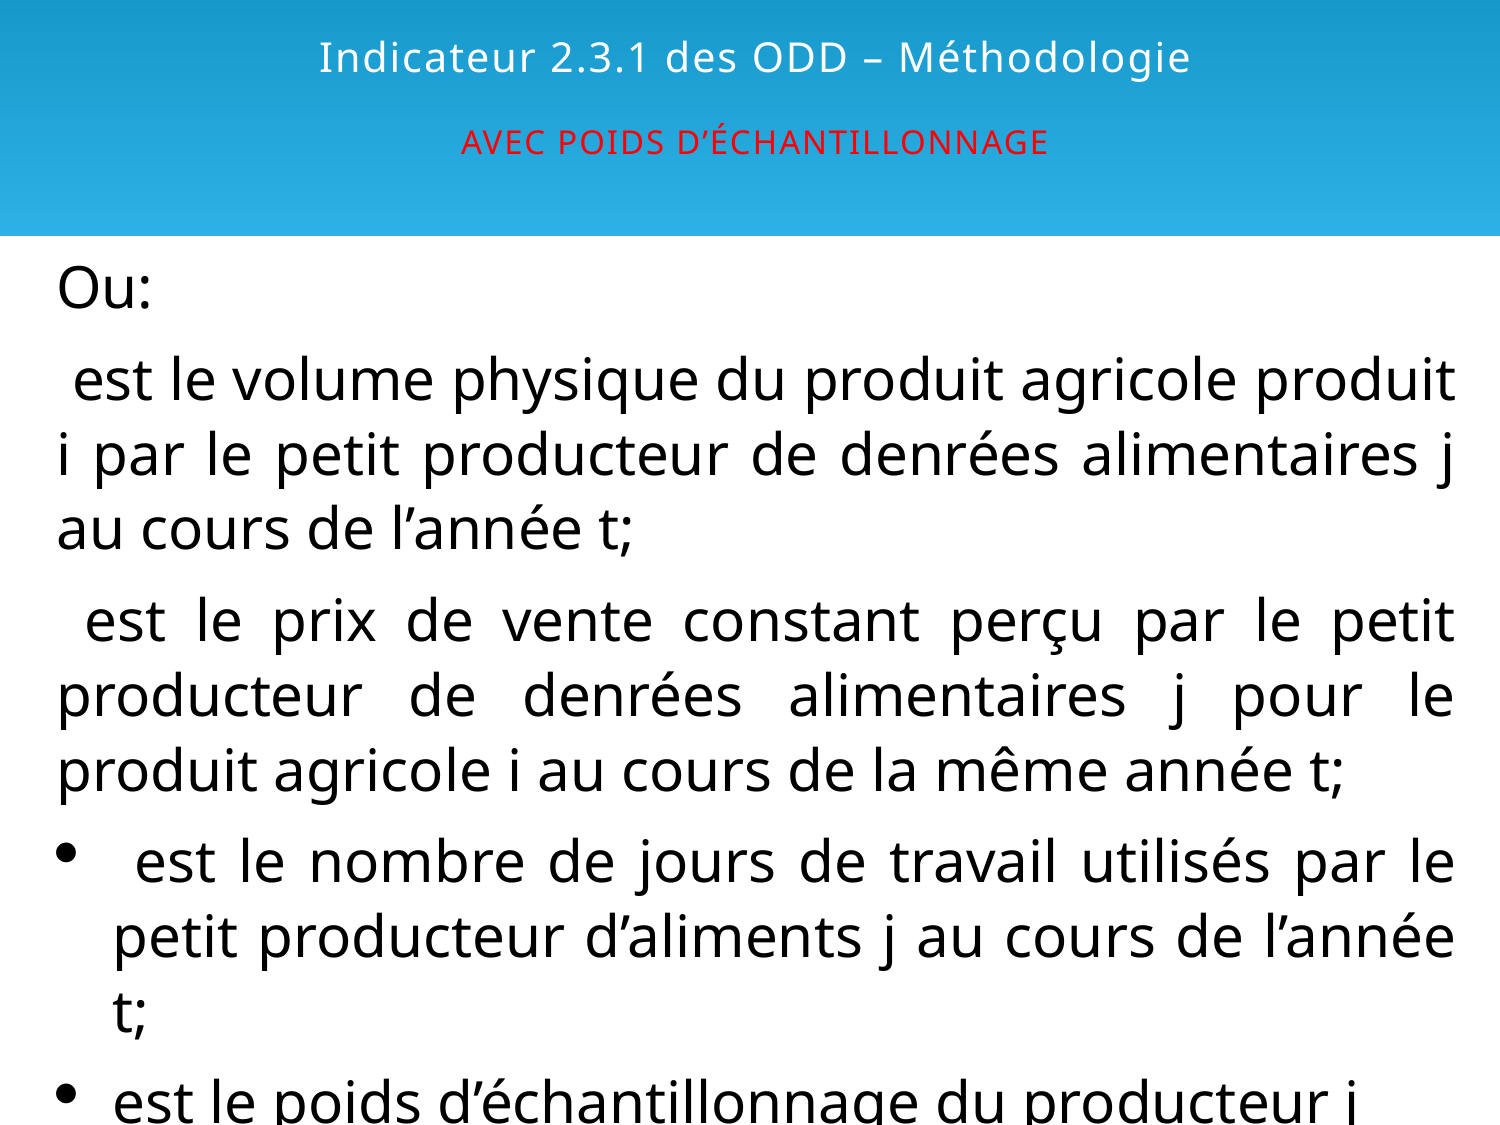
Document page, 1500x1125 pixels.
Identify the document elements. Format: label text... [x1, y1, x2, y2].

text_box [41, 237, 1471, 1096]
title Indicateur 2.3.1 des ODD – Méthodologie AVEC POIDS D’ÉCHANTILLONNAGE [41, 28, 1471, 221]
text_box [0, 0, 1500, 236]
